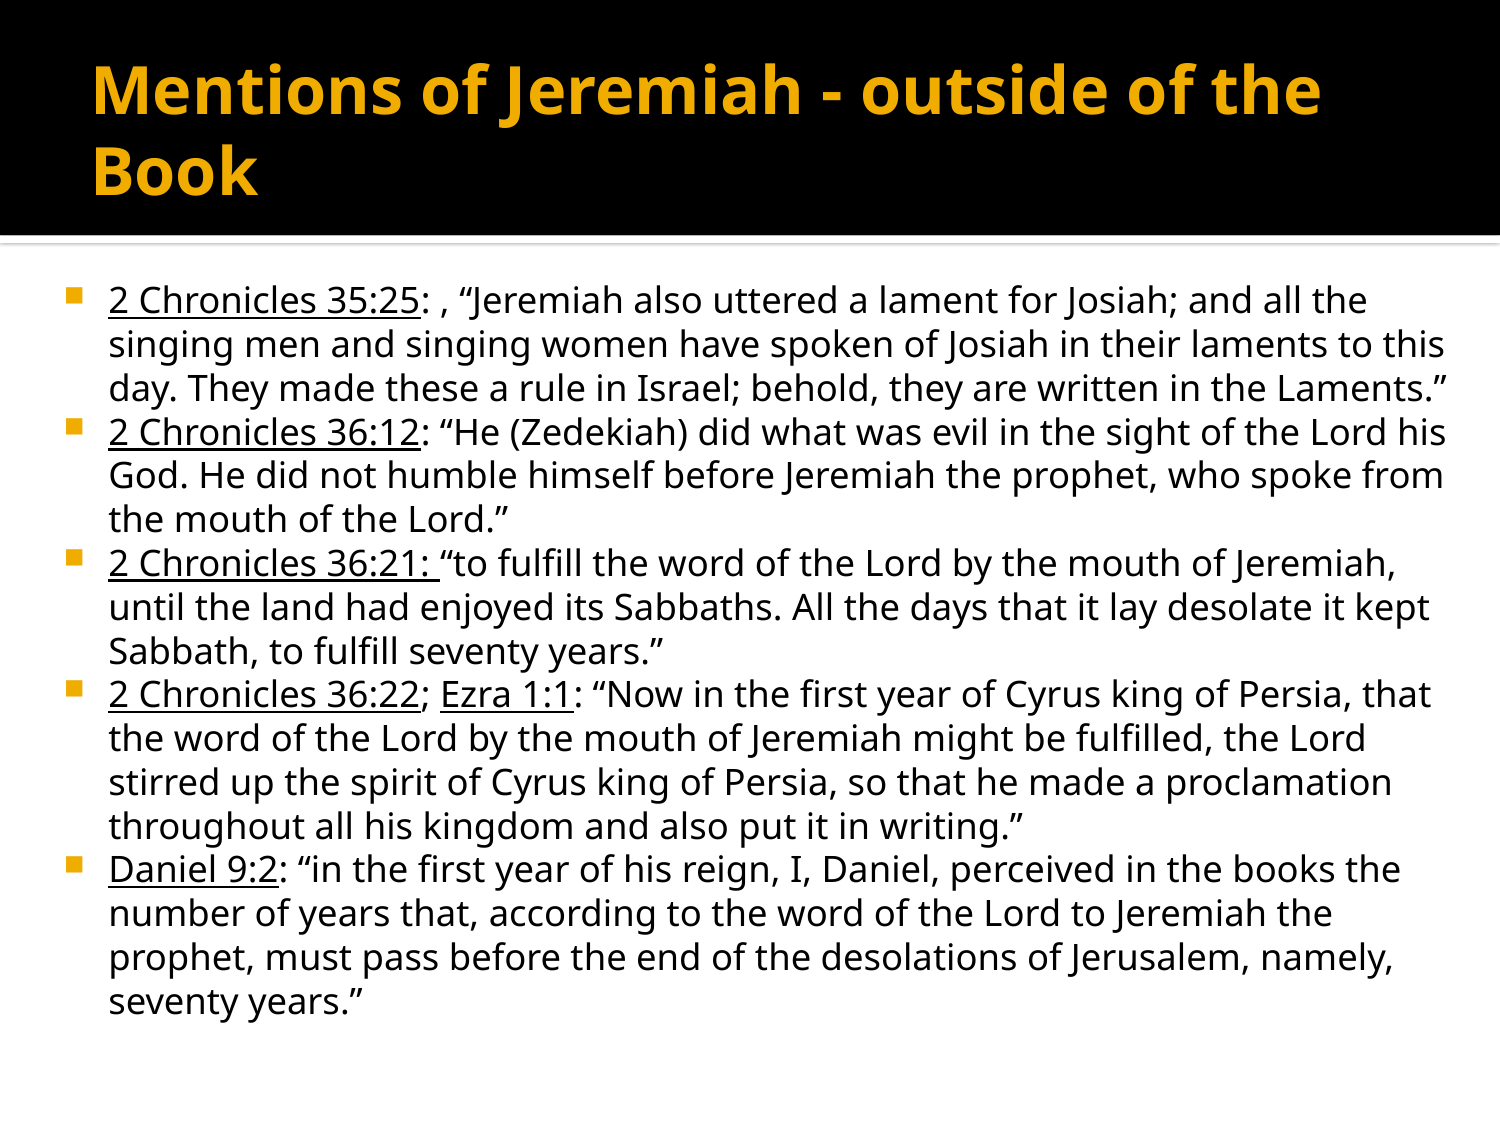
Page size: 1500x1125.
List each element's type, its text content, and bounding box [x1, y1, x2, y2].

title Mentions of Jeremiah - outside of the Book [75, 25, 1425, 231]
list 2 Chronicles 35:25: , “Jeremiah also uttered a lament for Josiah; and all the singing men and singing women have spoken of Josiah in their laments to this day. They made these a rule in Israel; behold, they are written in the Laments.” 2 Chronicles 36:12: “He (Zedekiah) did what was evil in the sight of the Lord his God. He did not humble himself before Jeremiah the prophet, who spoke from the mouth of the Lord.” 2 Chronicles 36:21: “to fulfill the word of the Lord by the mouth of Jeremiah, until the land had enjoyed its Sabbaths. All the days that it lay desolate it kept Sabbath, to fulfill seventy years.” 2 Chronicles 36:22; Ezra 1:1: “Now in the first year of Cyrus king of Persia, that the word of the Lord by the mouth of Jeremiah might be fulfilled, the Lord stirred up the spirit of Cyrus king of Persia, so that he made a proclamation throughout all his kingdom and also put it in writing.” Daniel 9:2: “in the first year of his reign, I, Daniel, perceived in the books the number of years that, according to the word of the Lord to Jeremiah the prophet, must pass before the end of the desolations of Jerusalem, namely, seventy years.” [37, 262, 1475, 1050]
